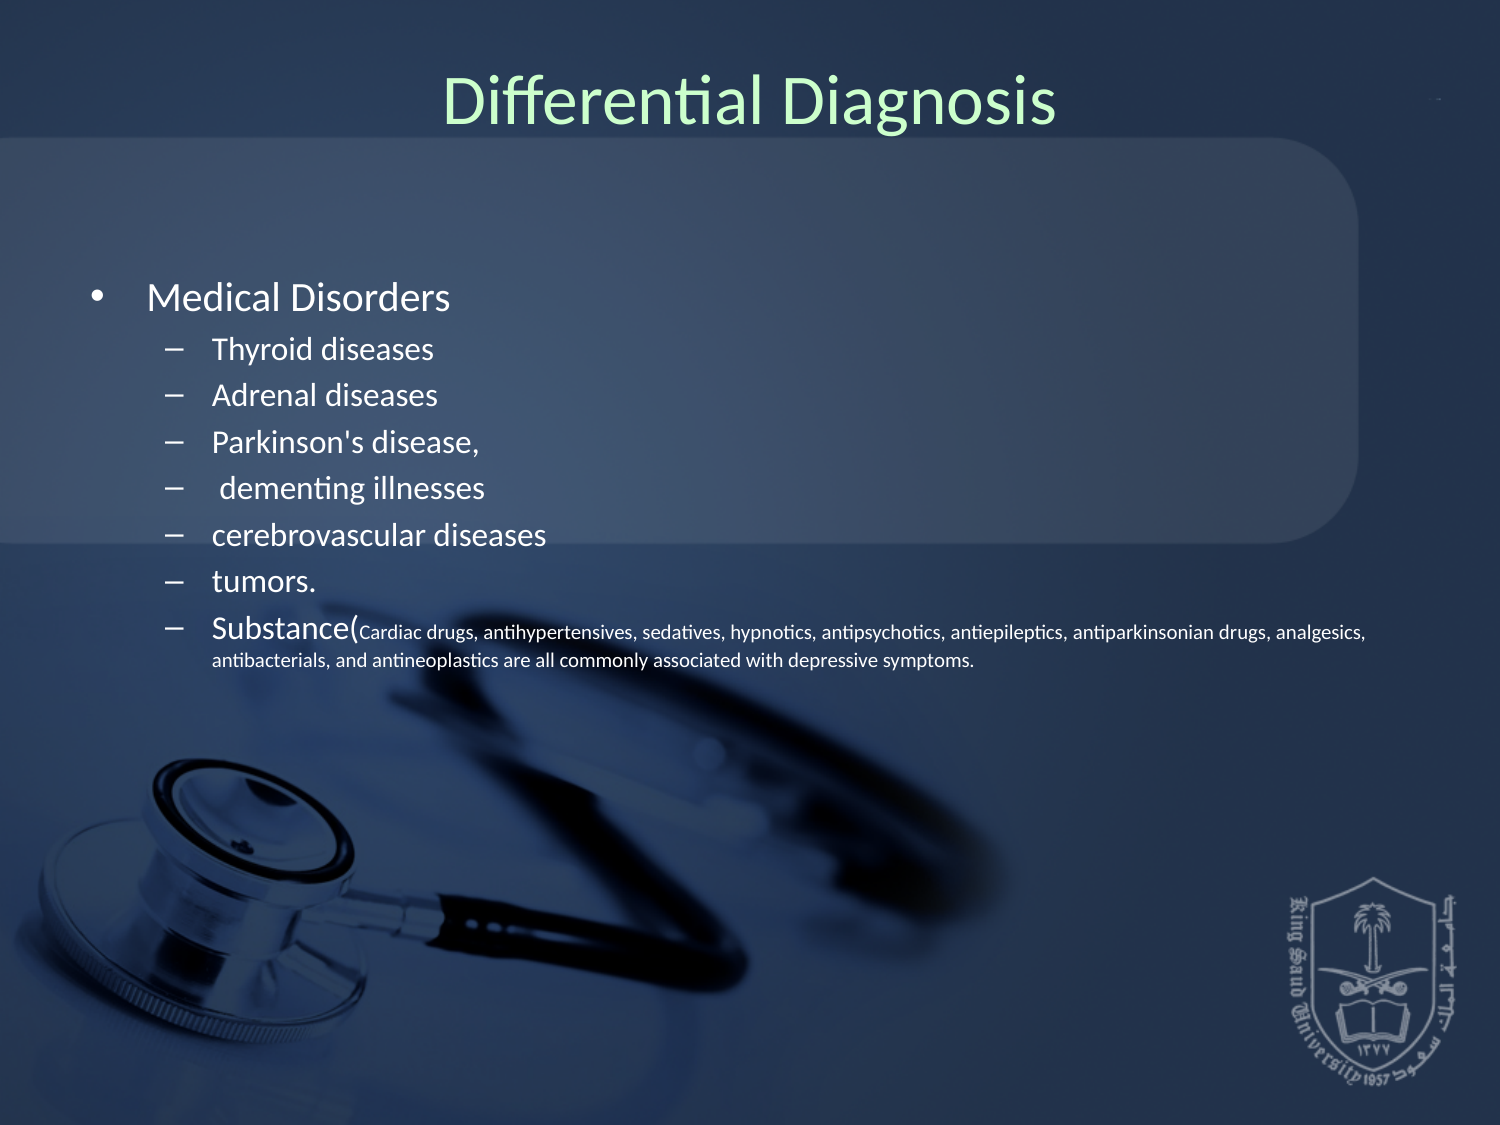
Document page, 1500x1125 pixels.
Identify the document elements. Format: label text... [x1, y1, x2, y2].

list Medical Disorders Thyroid diseases Adrenal diseases Parkinson's disease, dementing illnesses cerebrovascular diseases tumors. Substance(Cardiac drugs, antihypertensives, sedatives, hypnotics, antipsychotics, antiepileptics, antiparkinsonian drugs, analgesics, antibacterials, and antineoplastics are all commonly associated with depressive symptoms. [75, 262, 1425, 1005]
picture [0, 0, 1500, 1125]
title Differential Diagnosis [75, 45, 1425, 233]
